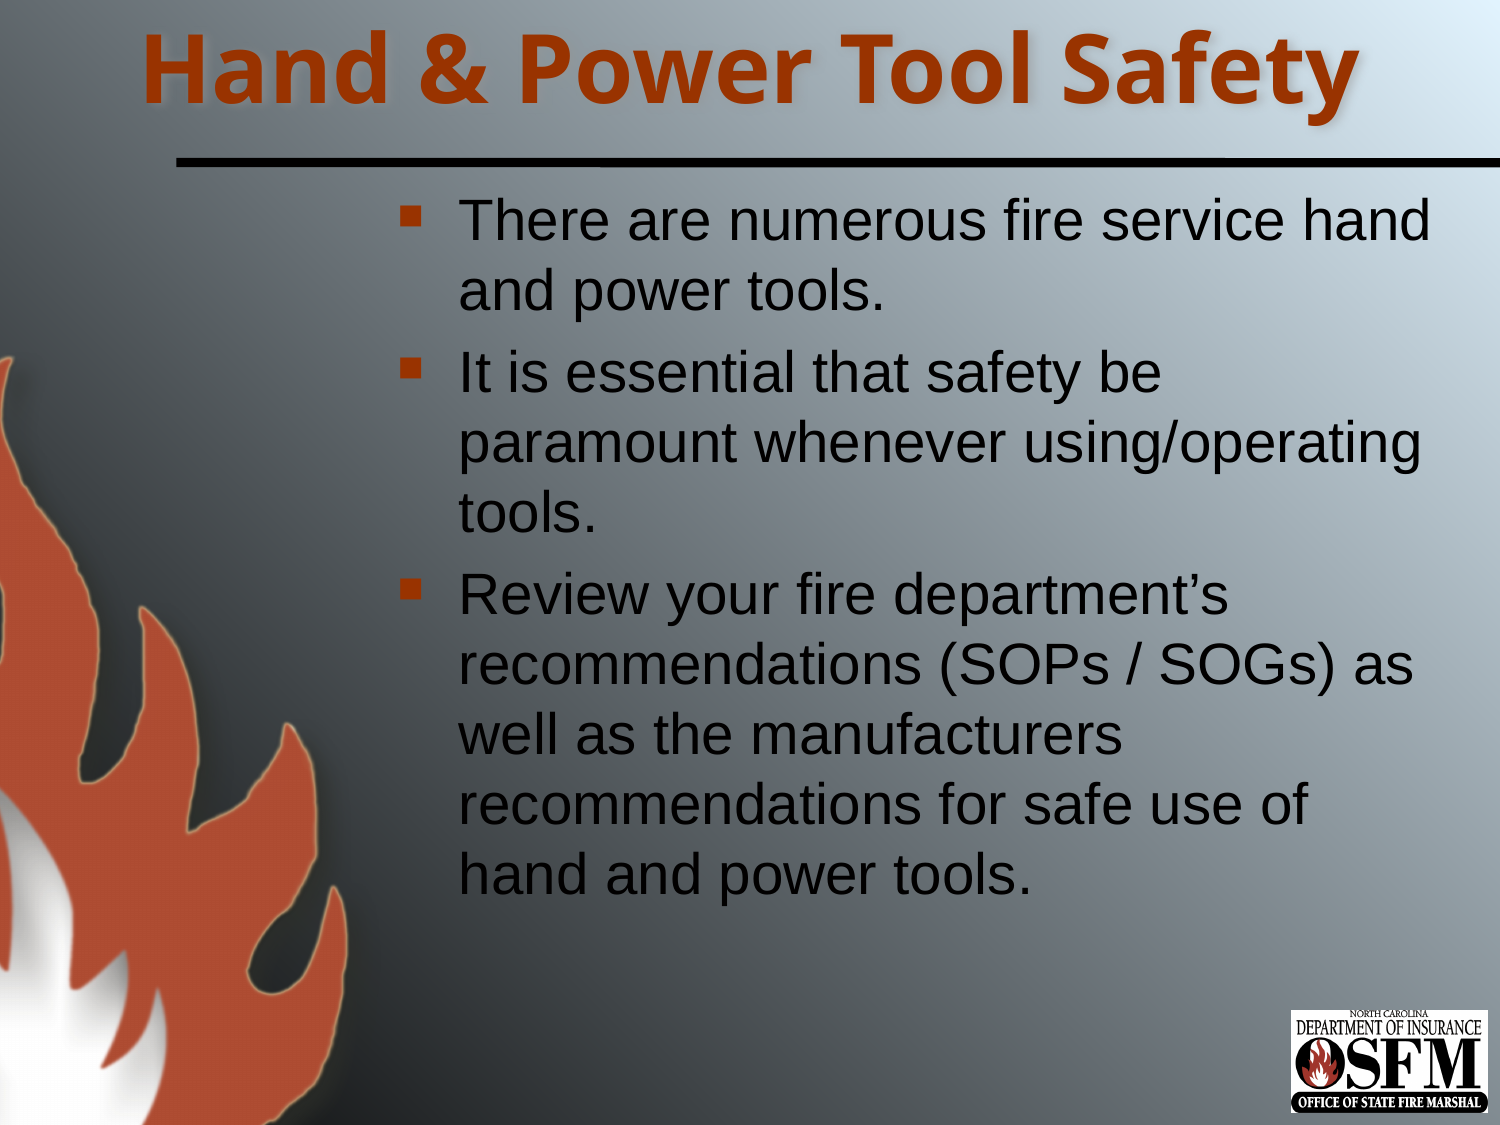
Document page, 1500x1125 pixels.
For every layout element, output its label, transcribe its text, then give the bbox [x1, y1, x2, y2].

list There are numerous fire service hand and power tools. It is essential that safety be paramount whenever using/operating tools. Review your fire department’s recommendations (SOPs / SOGs) as well as the manufacturers recommendations for safe use of hand and power tools. [387, 174, 1450, 963]
picture [0, 262, 350, 1125]
title Hand & Power Tool Safety [0, 0, 1500, 132]
picture [1291, 1010, 1488, 1113]
